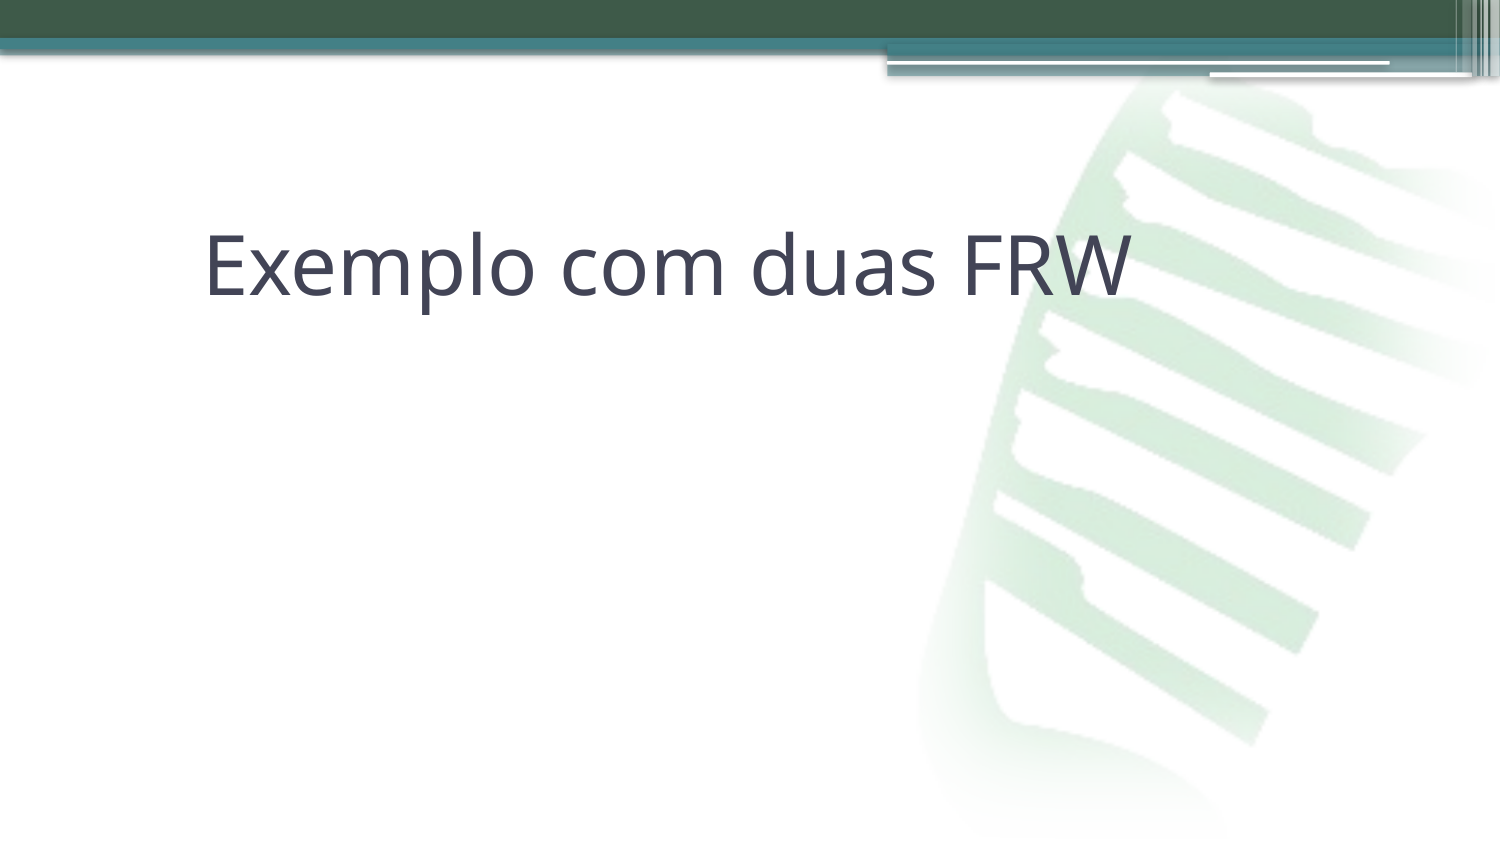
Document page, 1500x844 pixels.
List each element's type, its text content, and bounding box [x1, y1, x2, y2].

title Exemplo com duas FRW [187, 152, 1394, 320]
